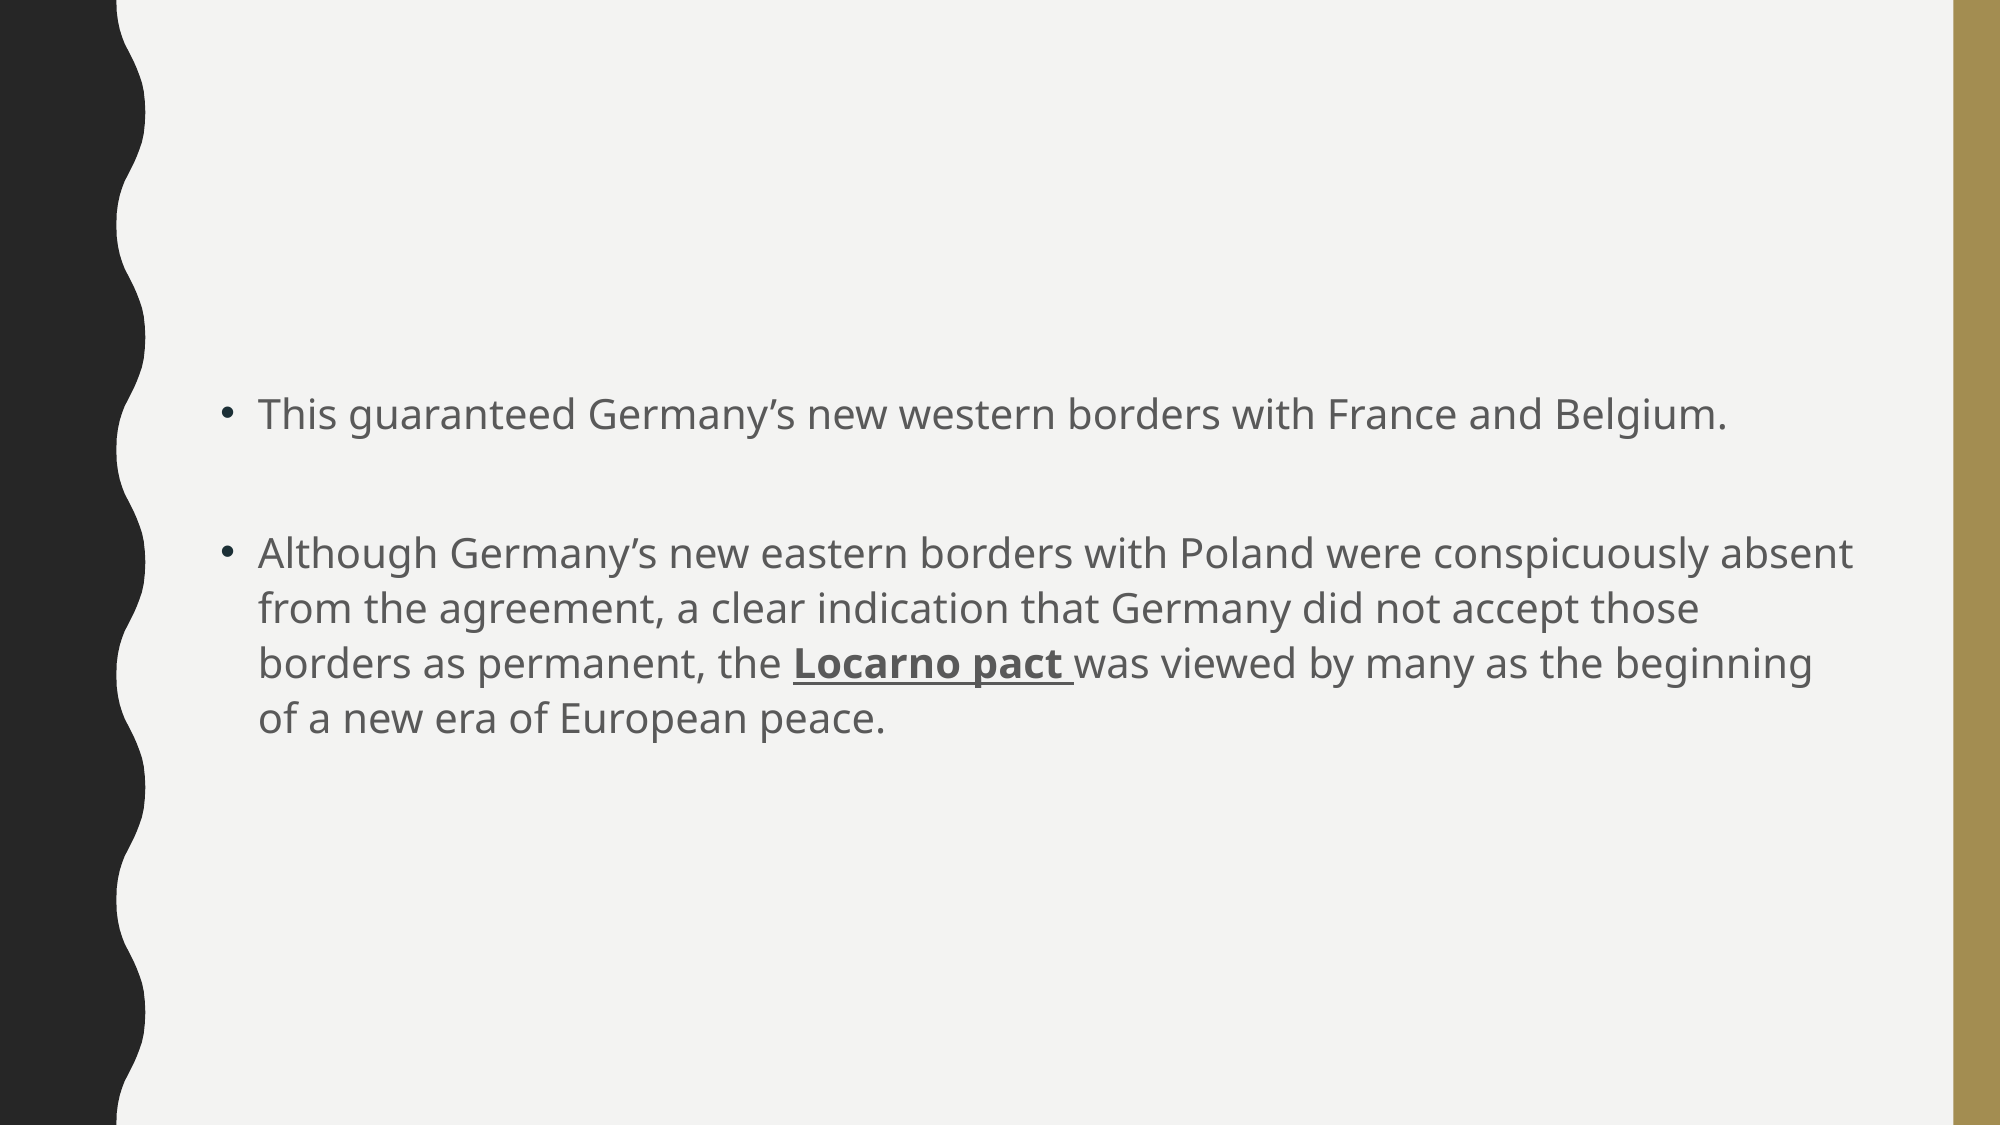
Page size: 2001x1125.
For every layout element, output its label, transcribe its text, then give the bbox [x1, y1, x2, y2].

list This guaranteed Germany’s new western borders with France and Belgium. Although Germany’s new eastern borders with Poland were conspicuously absent from the agreement, a clear indication that Germany did not accept those borders as permanent, the Locarno pact was viewed by many as the beginning of a new era of European peace. [205, 375, 1875, 965]
